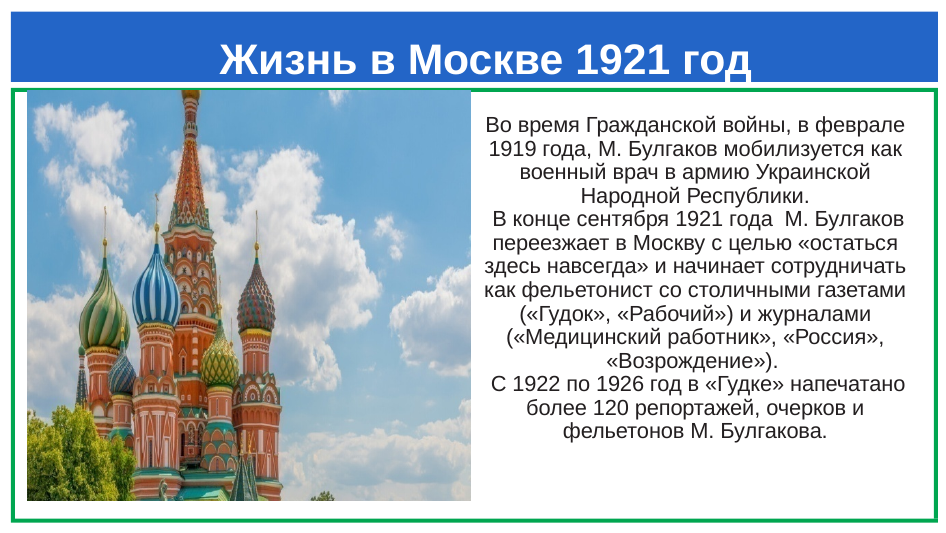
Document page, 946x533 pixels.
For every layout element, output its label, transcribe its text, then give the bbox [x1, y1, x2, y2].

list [27, 90, 471, 501]
title Жизнь в Москве 1921 год [62, 31, 910, 84]
list Во время Гражданской войны, в феврале 1919 года, М. Булгаков мобилизуется как военный врач в армию Украинской Народной Республики. В конце сентября 1921 года М. Булгаков переезжает в Москву с целью «остаться здесь навсегда» и начинает сотрудничать как фельетонист со столичными газетами («Гудок», «Рабочий») и журналами («Медицинский работник», «Россия», «Возрождение»). С 1922 по 1926 год в «Гудке» напечатано более 120 репортажей, очерков и фельетонов М. Булгакова. [475, 113, 919, 478]
